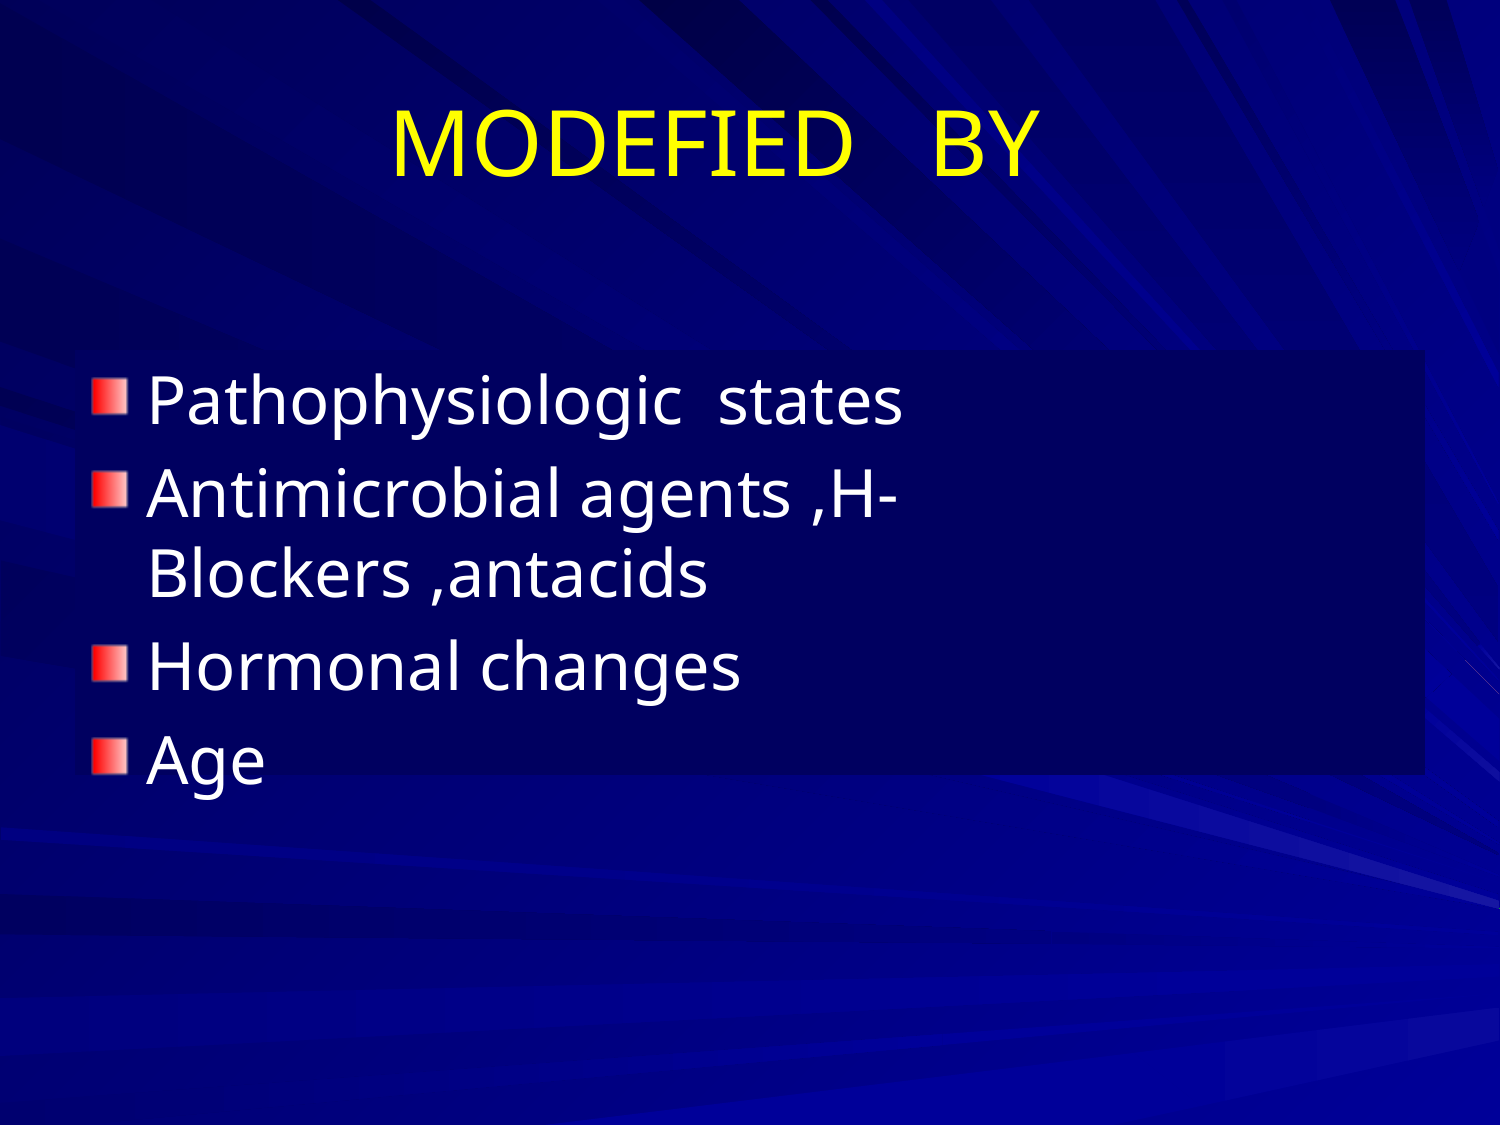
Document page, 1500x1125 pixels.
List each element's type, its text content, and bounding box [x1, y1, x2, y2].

picture [90, 643, 132, 686]
list Pathophysiologic states Antimicrobial agents ,H-Blockers ,antacids Hormonal changes Age [74, 349, 1426, 776]
picture [90, 736, 132, 779]
picture [90, 469, 132, 512]
picture [90, 376, 132, 419]
title MODEFIED BY [74, 45, 1426, 234]
